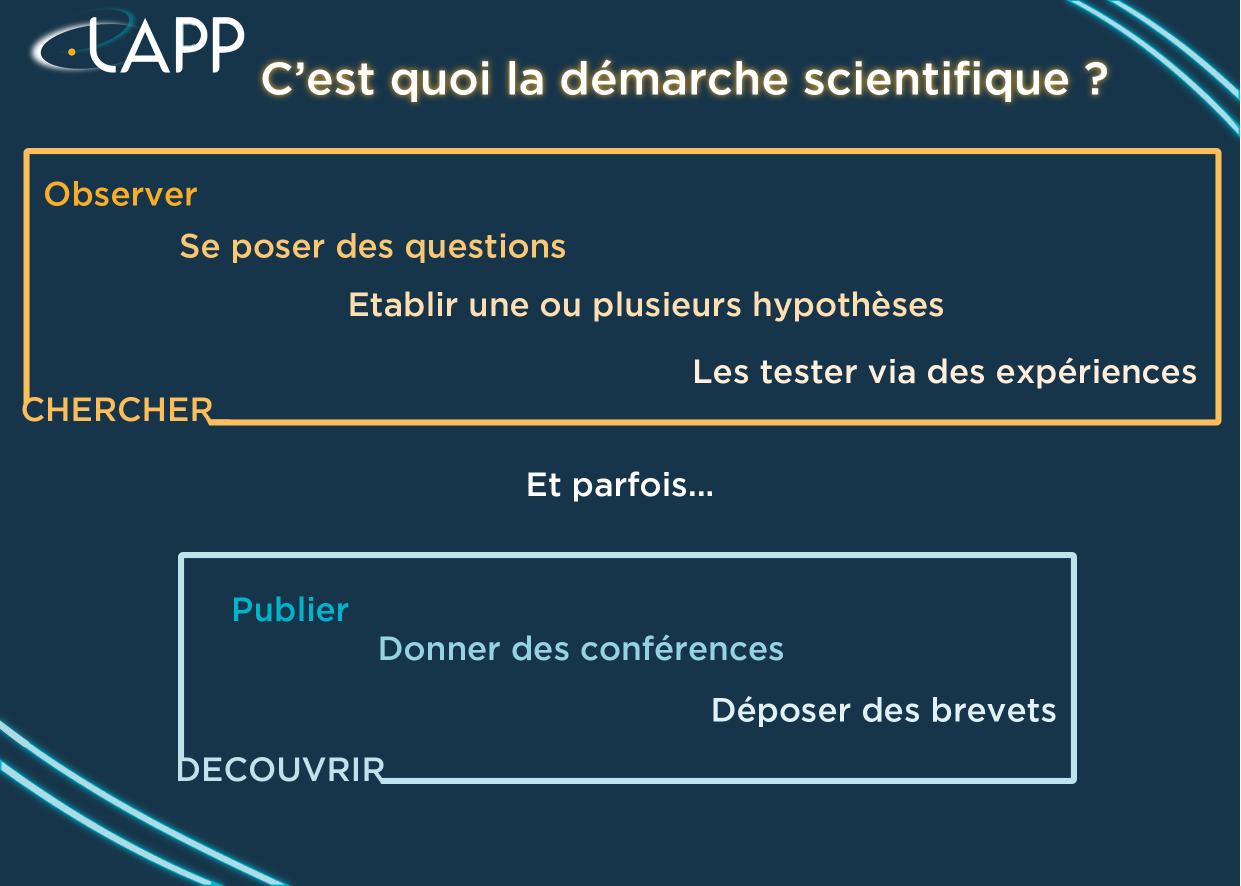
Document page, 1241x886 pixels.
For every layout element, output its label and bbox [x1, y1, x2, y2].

list [0, 0, 1240, 886]
